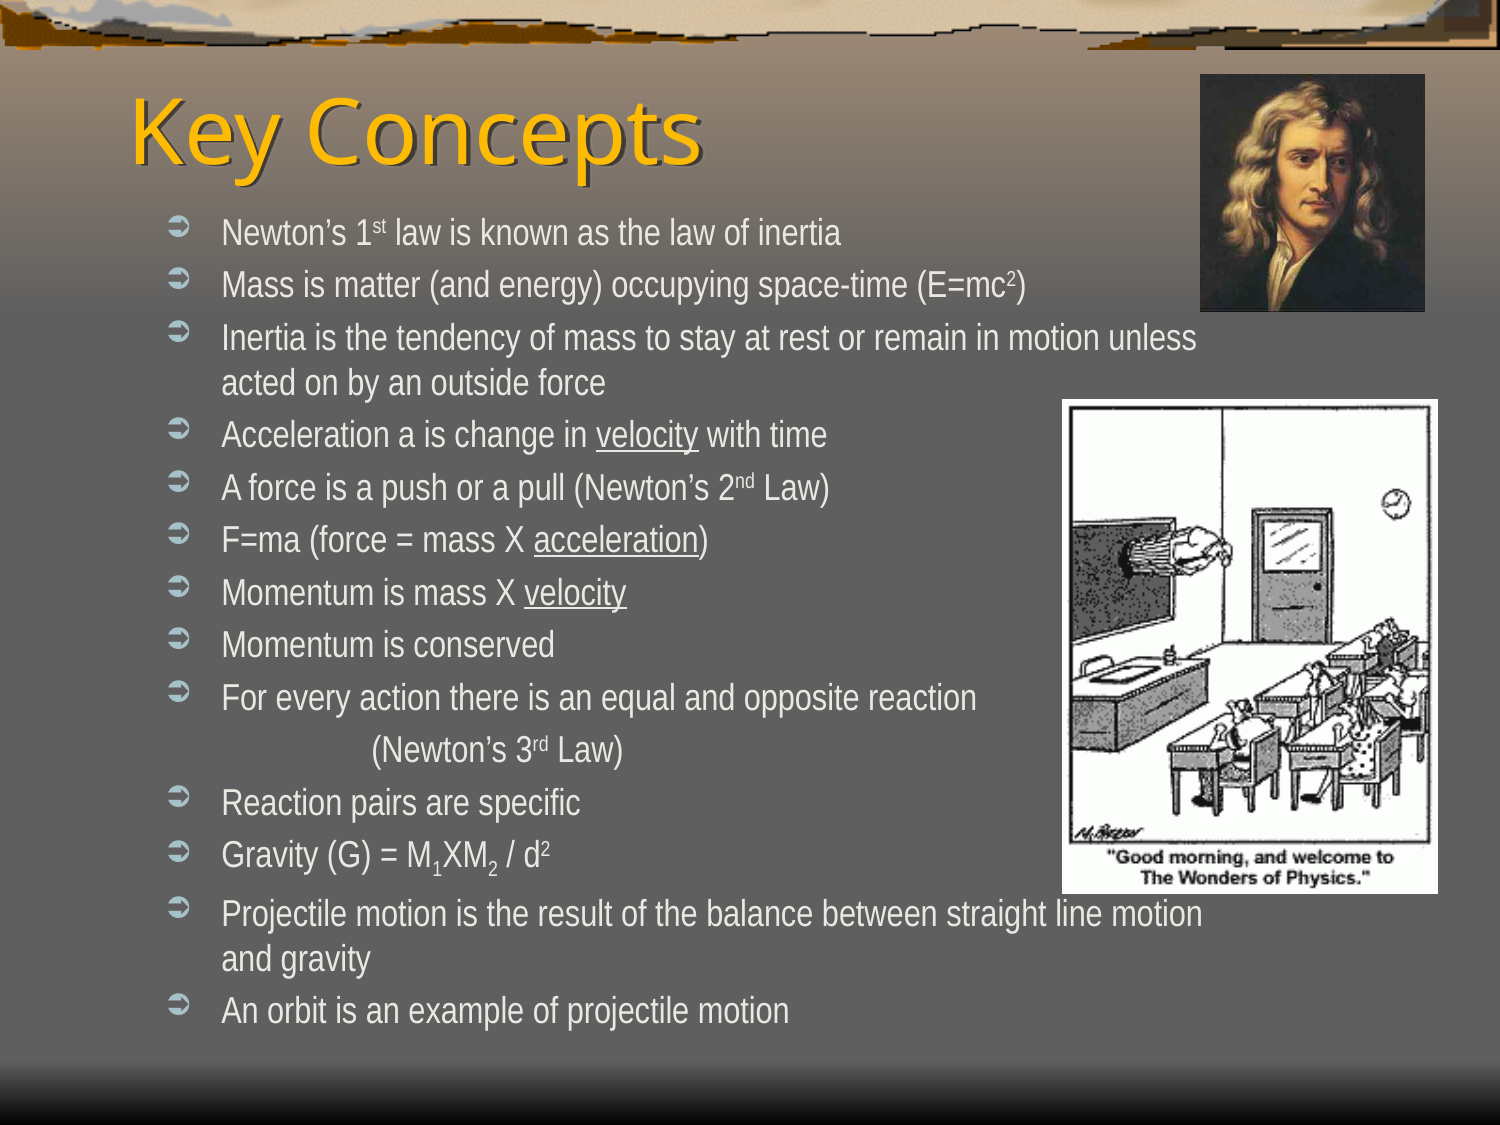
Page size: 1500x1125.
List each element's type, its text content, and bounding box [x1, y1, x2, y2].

picture [1199, 74, 1426, 312]
text_box Newton’s 1st law is known as the law of inertia Mass is matter (and energy) occupying space-time (E=mc2) Inertia is the tendency of mass to stay at rest or remain in motion unless acted on by an outside force Acceleration a is change in velocity with time A force is a push or a pull (Newton’s 2nd Law) F=ma (force = mass X acceleration) Momentum is mass X velocity Momentum is conserved For every action there is an equal and opposite reaction (Newton’s 3rd Law) Reaction pairs are specific Gravity (G) = M1XM2 / d2 Projectile motion is the result of the balance between straight line motion and gravity An orbit is an example of projectile motion [149, 200, 1263, 1068]
picture [1062, 399, 1438, 894]
title Key Concepts [112, 112, 1194, 301]
picture [0, 0, 1500, 50]
